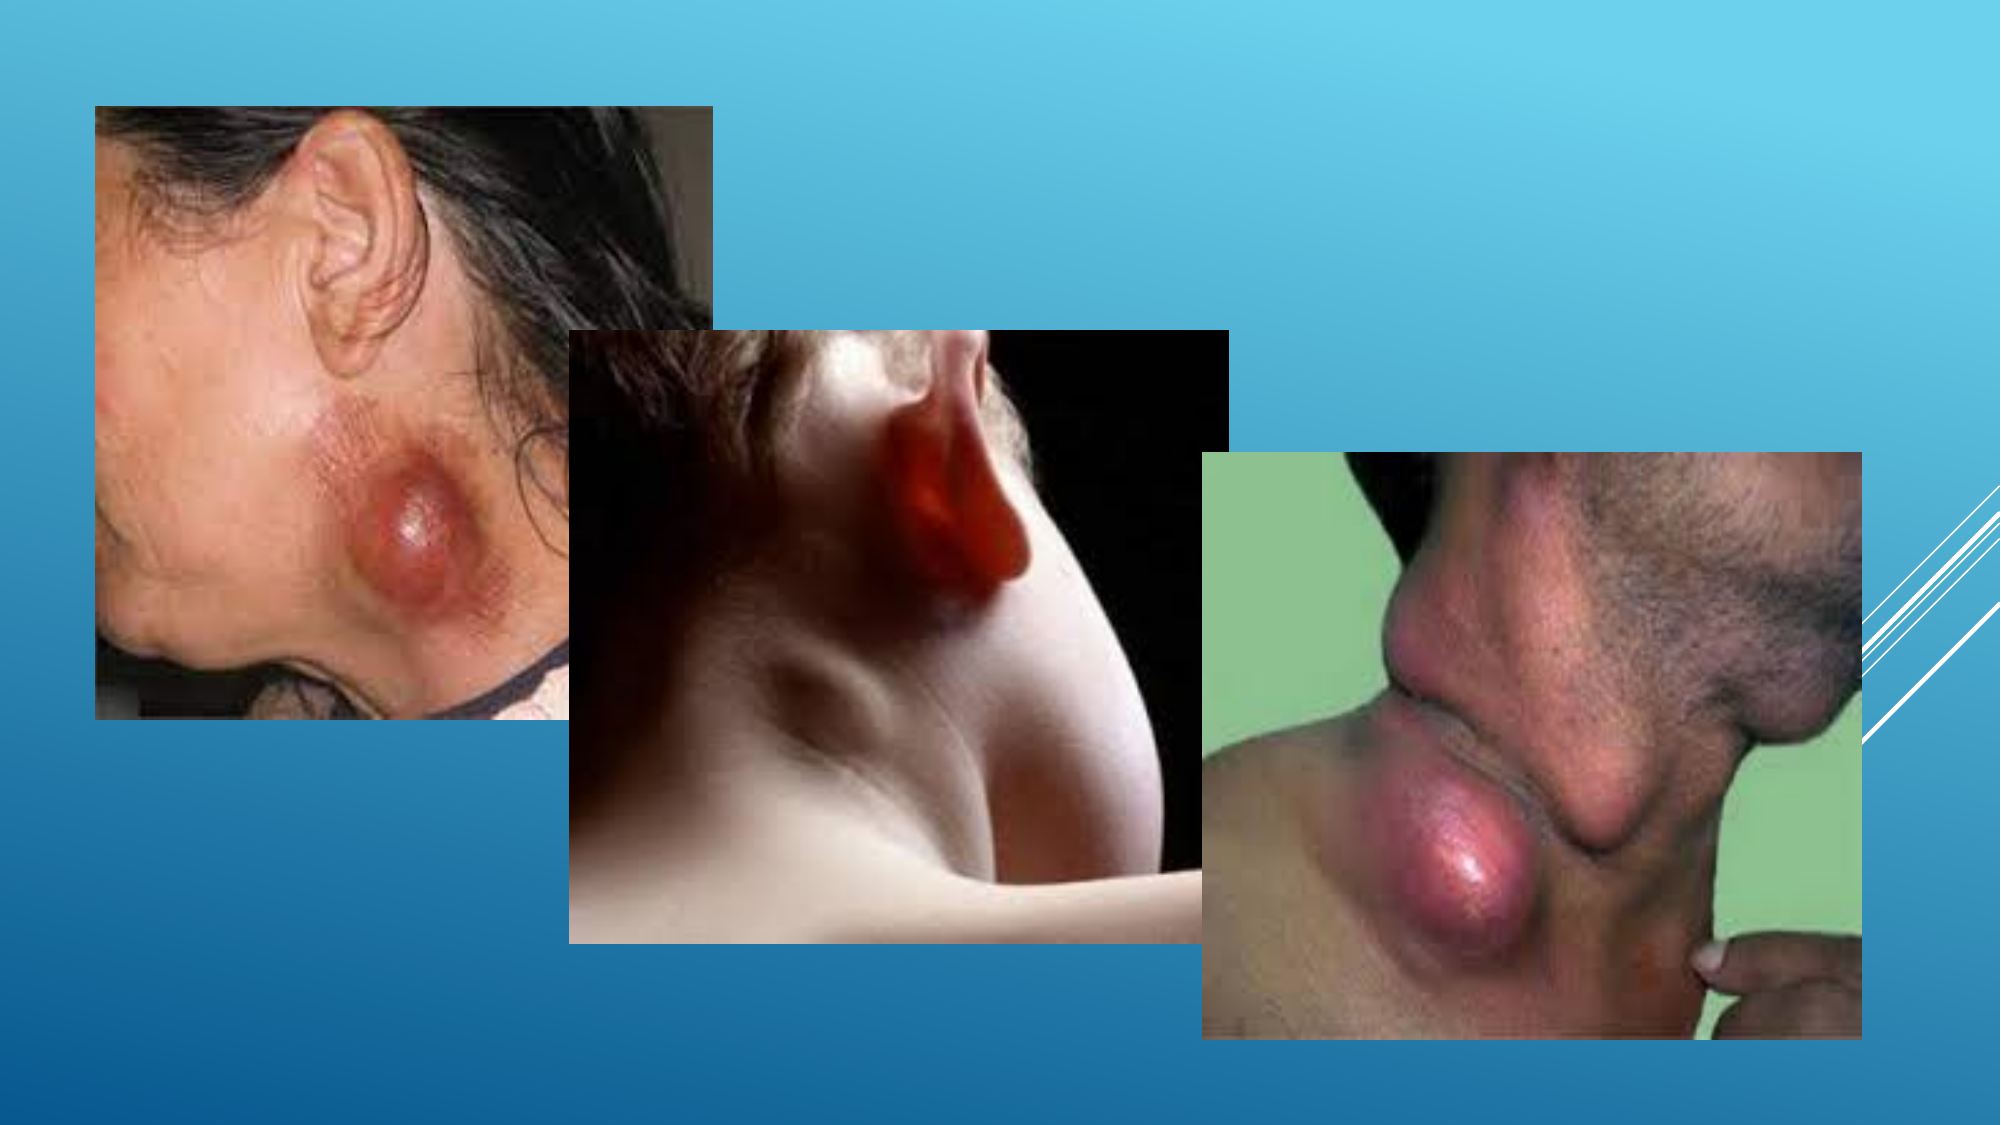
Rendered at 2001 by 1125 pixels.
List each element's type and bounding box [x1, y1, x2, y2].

picture [95, 106, 1862, 1040]
